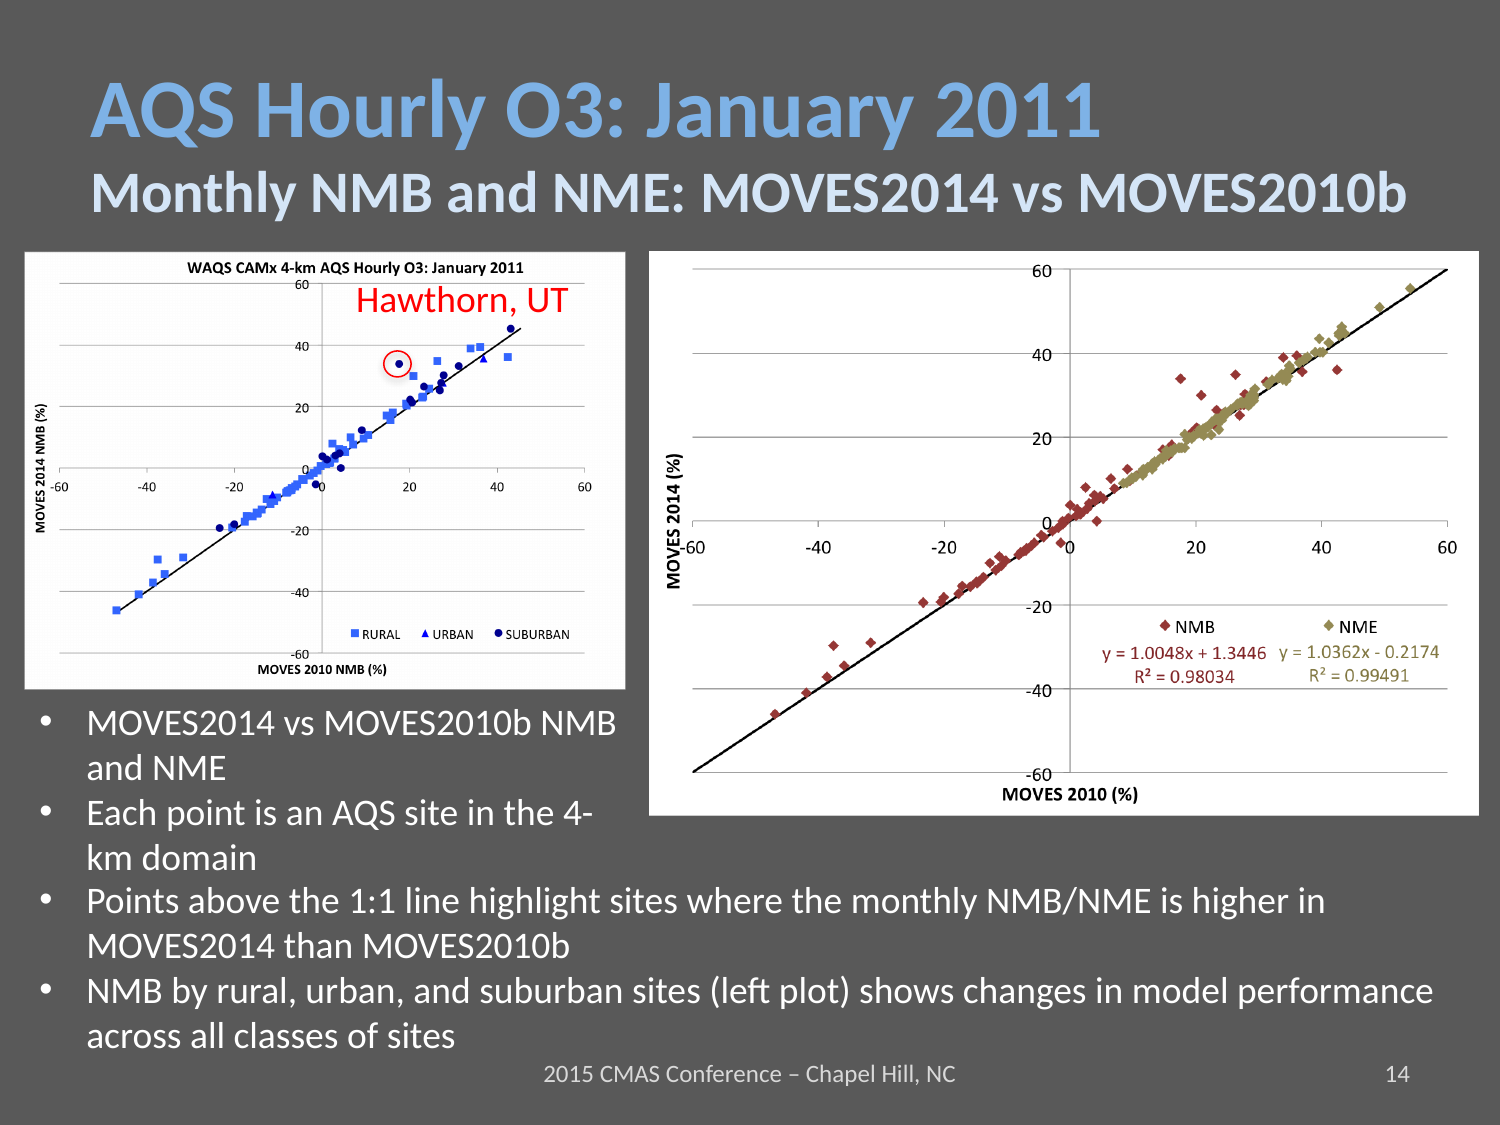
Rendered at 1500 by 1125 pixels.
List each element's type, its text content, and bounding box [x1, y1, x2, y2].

text_box MOVES2014 vs MOVES2010b NMB and NME Each point is an AQS site in the 4-km domain [24, 690, 650, 868]
slide_number 14 [1074, 1064, 1425, 1103]
title AQS Hourly O3: January 2011 Monthly NMB and NME: MOVES2014 vs MOVES2010b [75, 45, 1425, 233]
picture [649, 250, 1479, 816]
footer 2015 CMAS Conference – Chapel Hill, NC [512, 1064, 988, 1103]
picture [24, 250, 626, 690]
text_box Hawthorn, UT [630, 267, 639, 328]
text_box Points above the 1:1 line highlight sites where the monthly NMB/NME is higher in MOVES2014 than MOVES2010b NMB by rural, urban, and suburban sites (left plot) shows changes in model performance across all classes of sites [24, 868, 1465, 1064]
